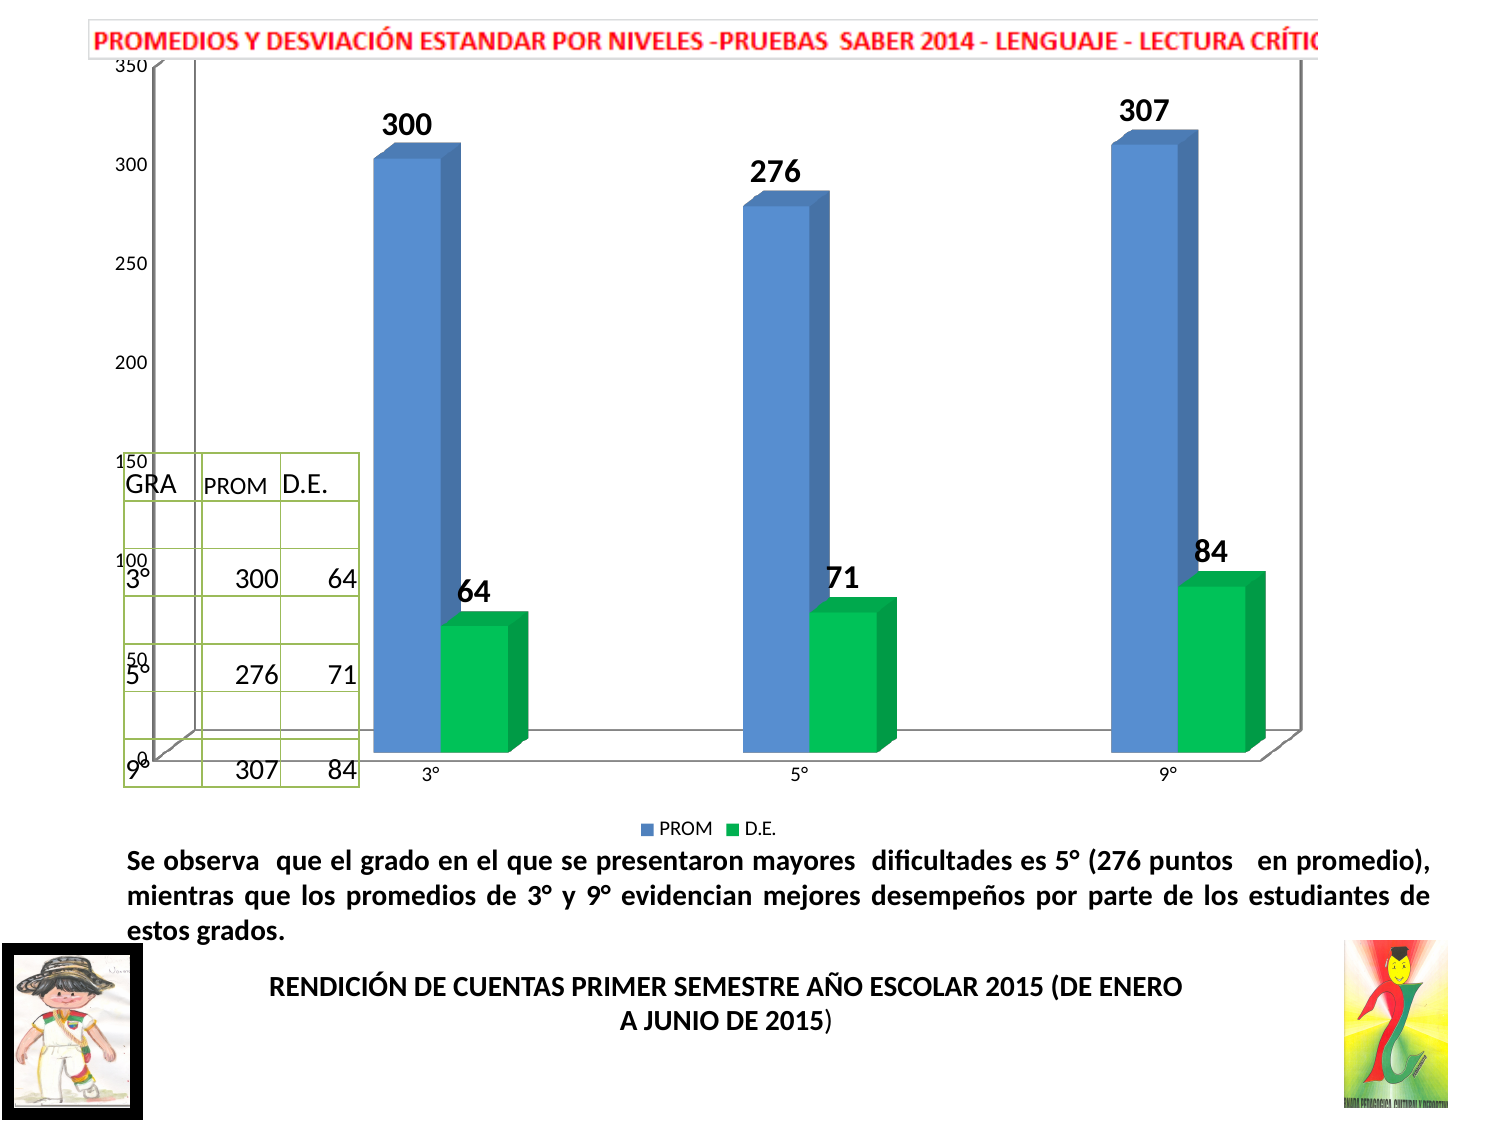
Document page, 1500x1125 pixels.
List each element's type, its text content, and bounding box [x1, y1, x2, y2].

text_box Se observa que el grado en el que se presentaron mayores dificultades es 5° (276 puntos en promedio), mientras que los promedios de 3° y 9° evidencian mejores desempeños por parte de los estudiantes de estos grados. [112, 834, 1447, 954]
chart [88, 18, 1329, 847]
picture [13, 955, 131, 1108]
picture [1344, 940, 1448, 1109]
text_box RENDICIÓN DE CUENTAS PRIMER SEMESTRE AÑO ESCOLAR 2015 (DE ENERO A JUNIO DE 2015) [253, 959, 1199, 1045]
